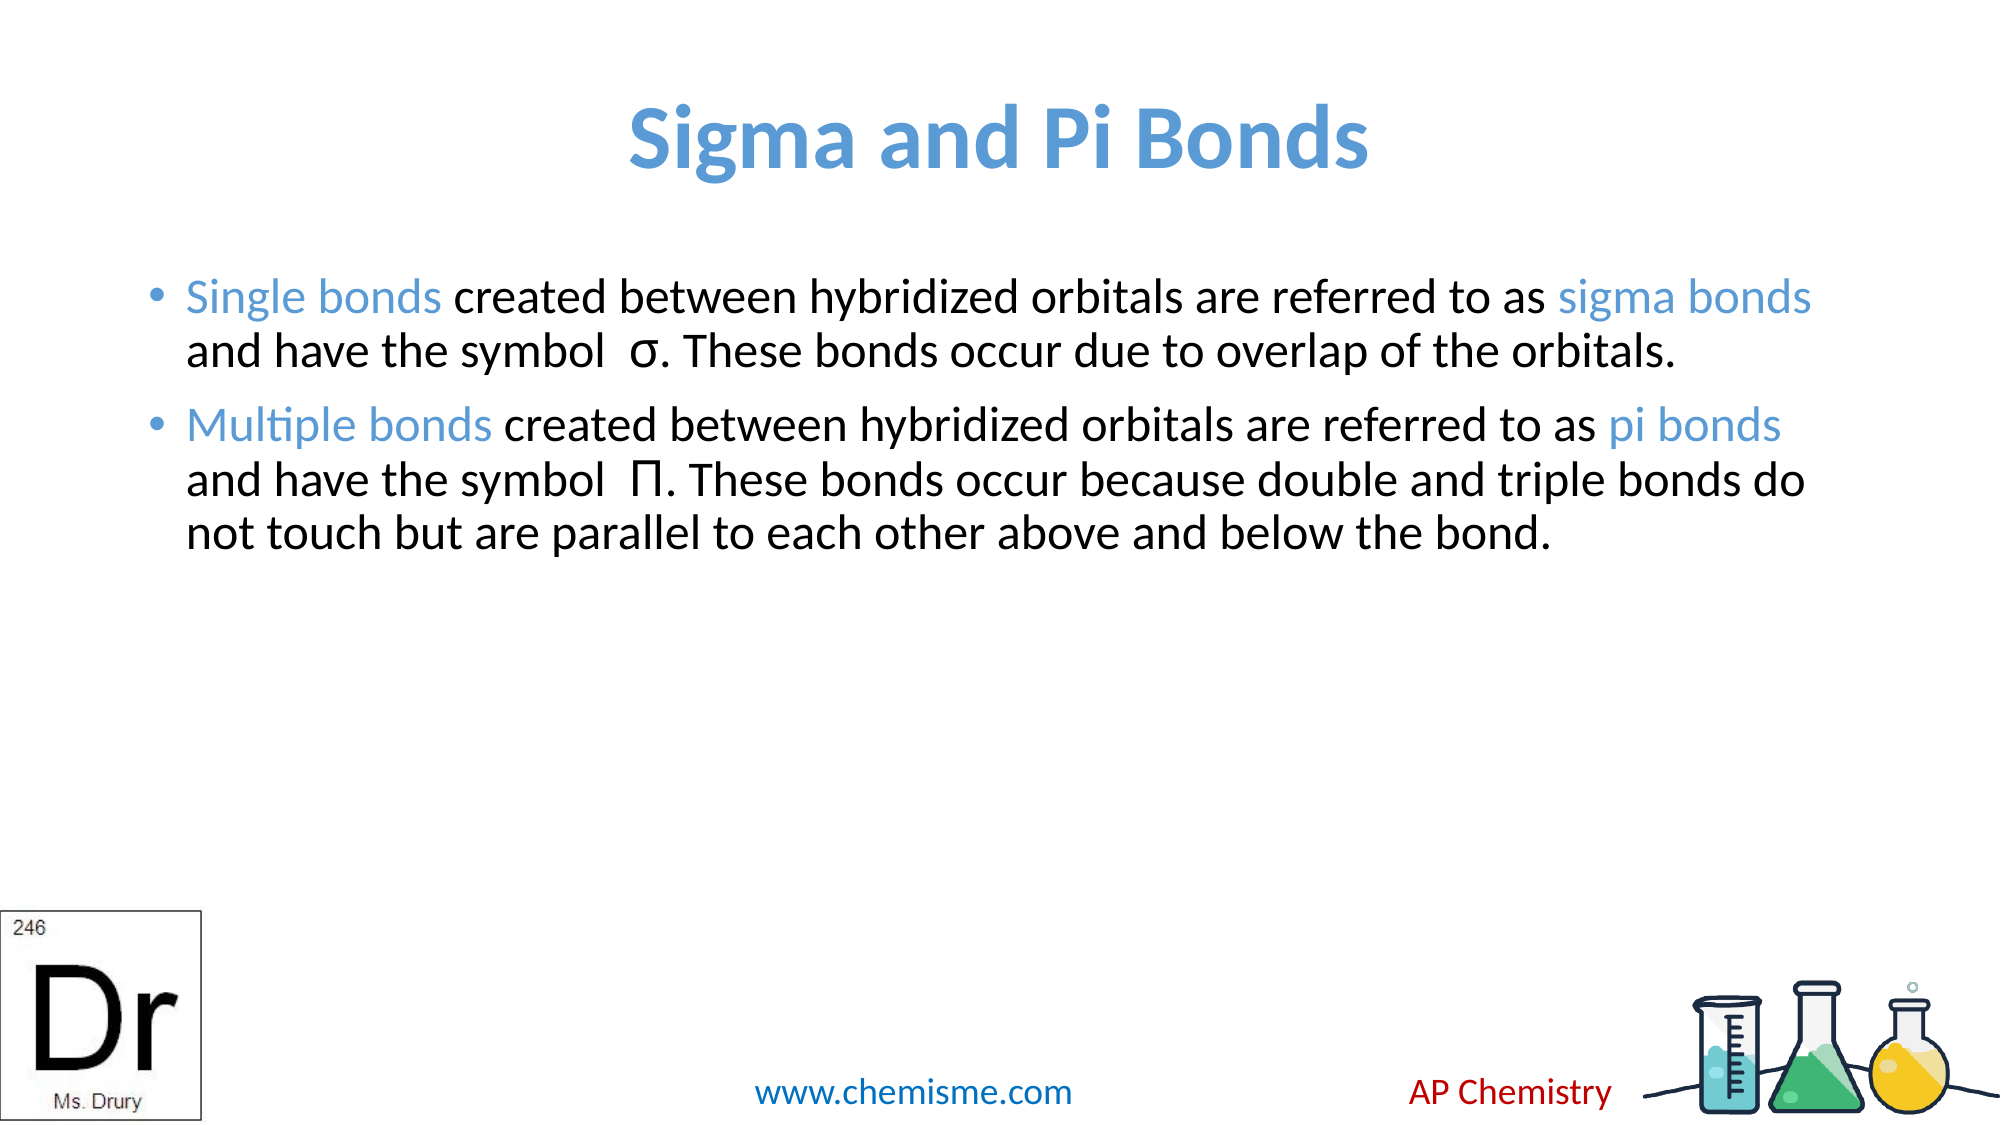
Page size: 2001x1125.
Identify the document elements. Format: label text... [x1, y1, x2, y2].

title Sigma and Pi Bonds [133, 45, 1867, 233]
picture [1602, 882, 2001, 1125]
list Single bonds created between hybridized orbitals are referred to as sigma bonds and have the symbol σ. These bonds occur due to overlap of the orbitals. Multiple bonds created between hybridized orbitals are referred to as pi bonds and have the symbol Π. These bonds occur because double and triple bonds do not touch but are parallel to each other above and below the bond. [133, 262, 1867, 938]
picture [0, 905, 206, 1125]
